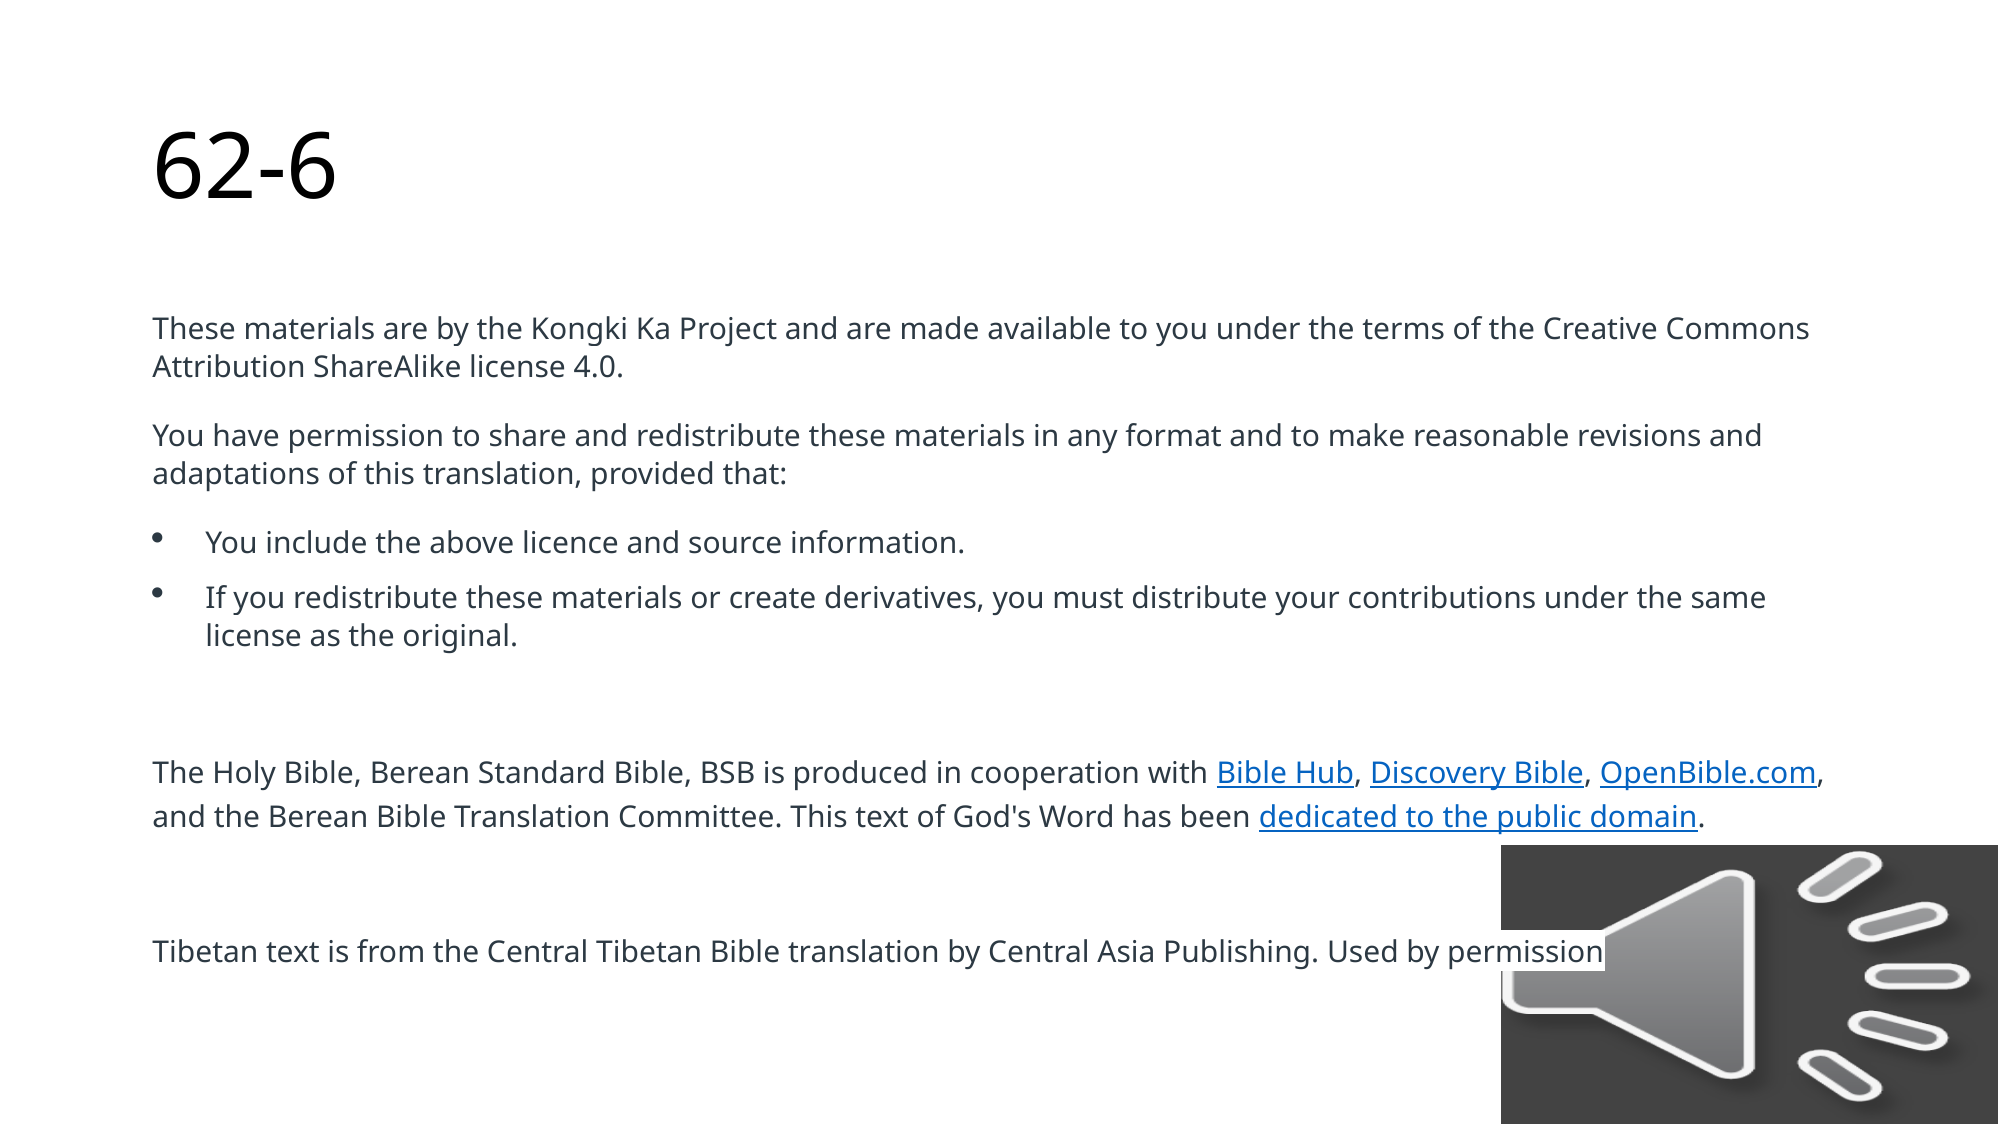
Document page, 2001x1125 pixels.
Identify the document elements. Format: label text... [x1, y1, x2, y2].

picture [1500, 843, 2000, 1125]
list These materials are by the Kongki Ka Project and are made available to you under the terms of the Creative Commons Attribution ShareAlike license 4.0. You have permission to share and redistribute these materials in any format and to make reasonable revisions and adaptations of this translation, provided that: You include the above licence and source information. If you redistribute these materials or create derivatives, you must distribute your contributions under the same license as the original. The Holy Bible, Berean Standard Bible, BSB is produced in cooperation with Bible Hub, Discovery Bible, OpenBible.com, and the Berean Bible Translation Committee. This text of God's Word has been dedicated to the public domain. Tibetan text is from the Central Tibetan Bible translation by Central Asia Publishing. Used by permission [137, 299, 1863, 1014]
title 62-6 [137, 59, 1863, 278]
